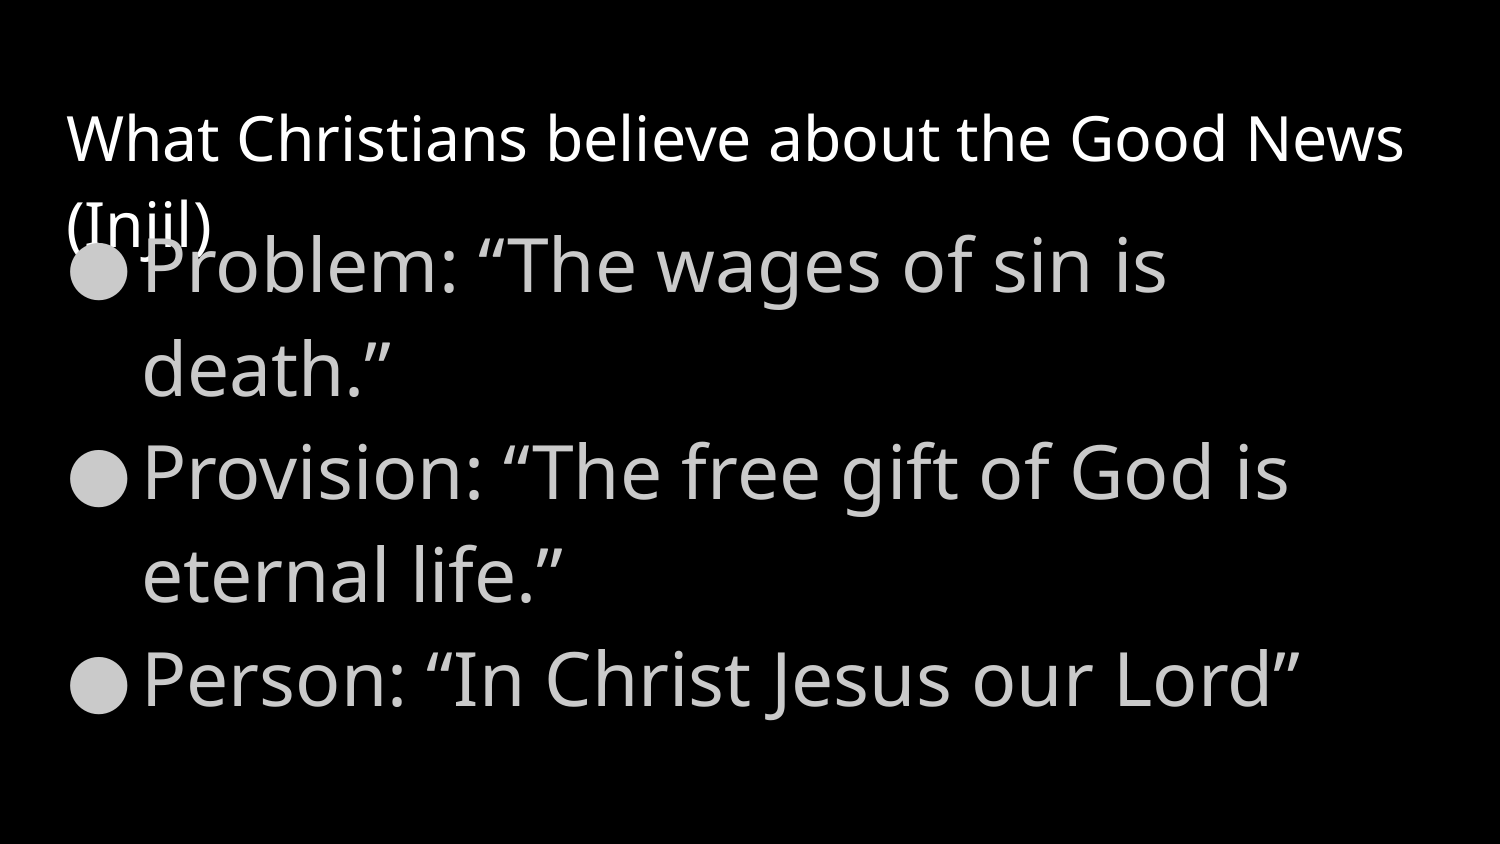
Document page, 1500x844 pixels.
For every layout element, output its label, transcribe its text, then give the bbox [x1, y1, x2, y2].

title What Christians believe about the Good News (Injil) [51, 72, 1449, 167]
list Problem: “The wages of sin is death.” Provision: “The free gift of God is eternal life.” Person: “In Christ Jesus our Lord” [51, 189, 1419, 844]
